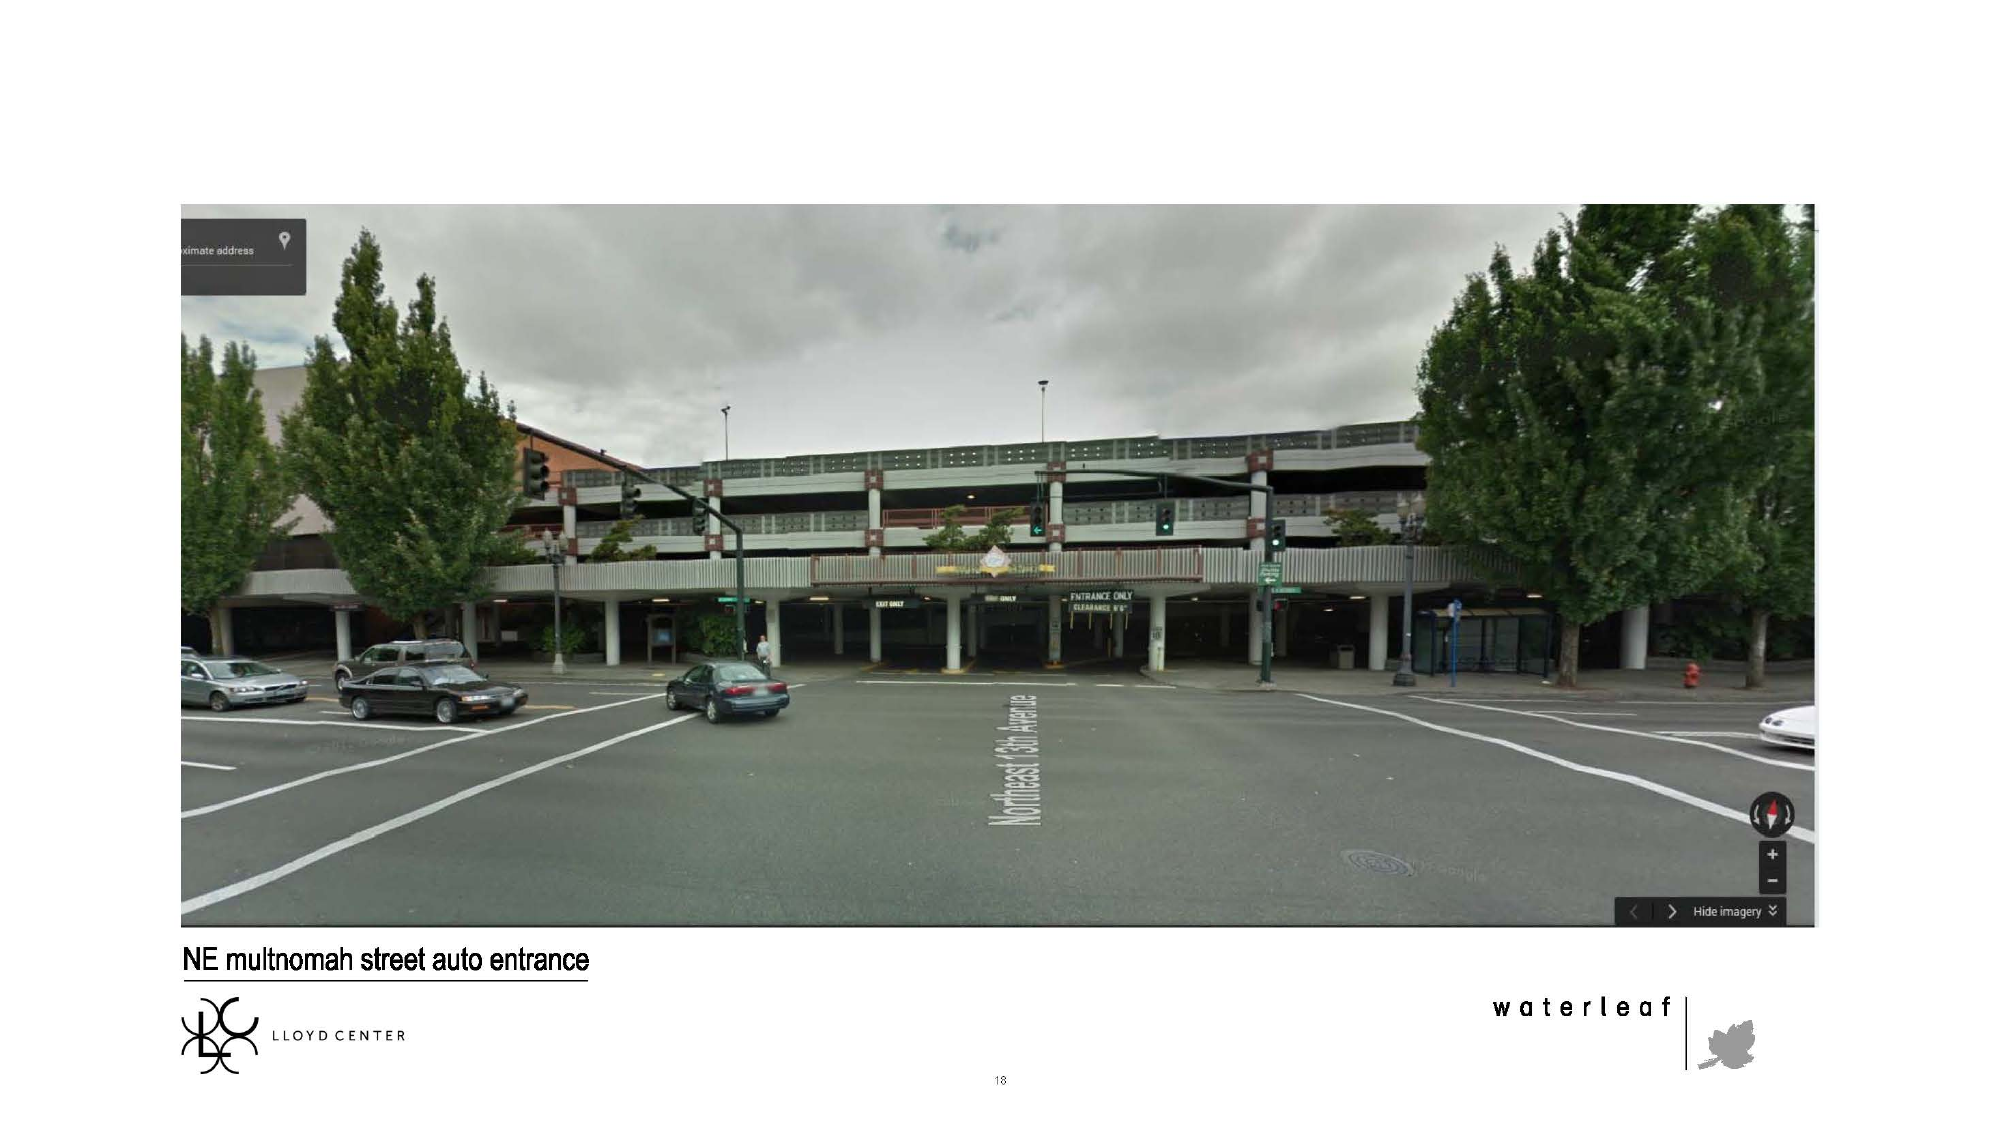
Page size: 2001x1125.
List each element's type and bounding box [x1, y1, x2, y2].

picture [130, 0, 1870, 1125]
